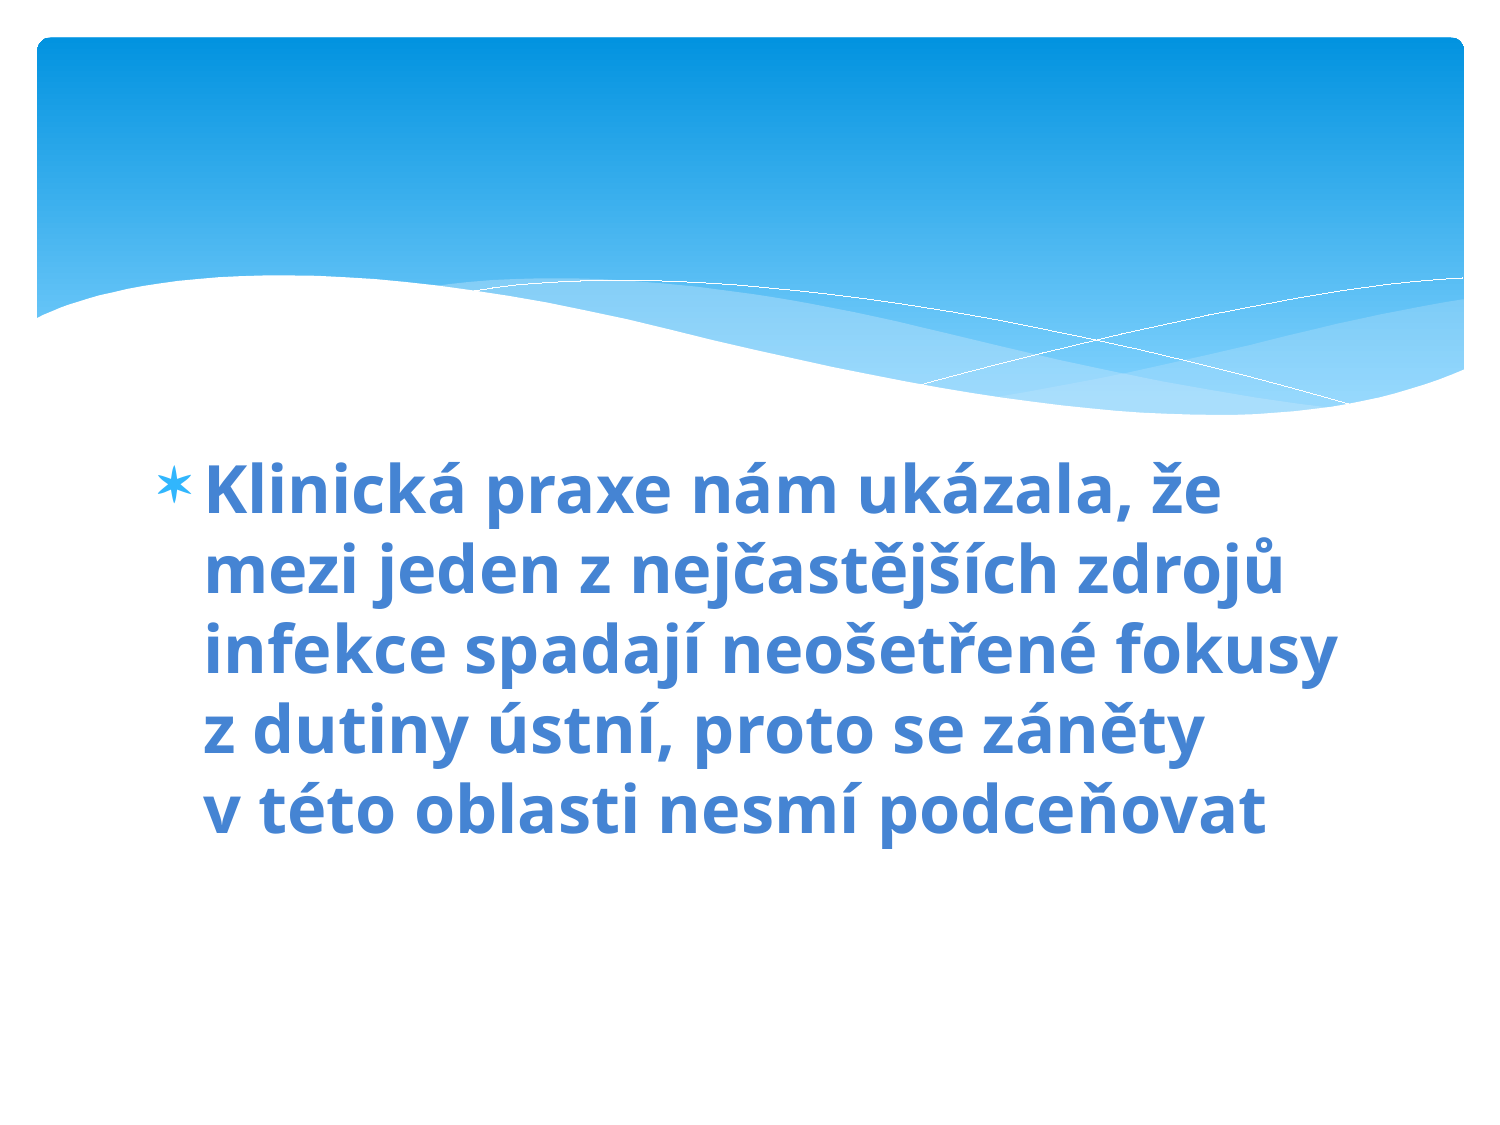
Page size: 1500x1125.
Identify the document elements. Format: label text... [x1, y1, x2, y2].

list Klinická praxe nám ukázala, že mezi jeden z nejčastějších zdrojů infekce spadají neošetřené fokusy z dutiny ústní, proto se záněty v této oblasti nesmí podceňovat [143, 438, 1359, 1005]
